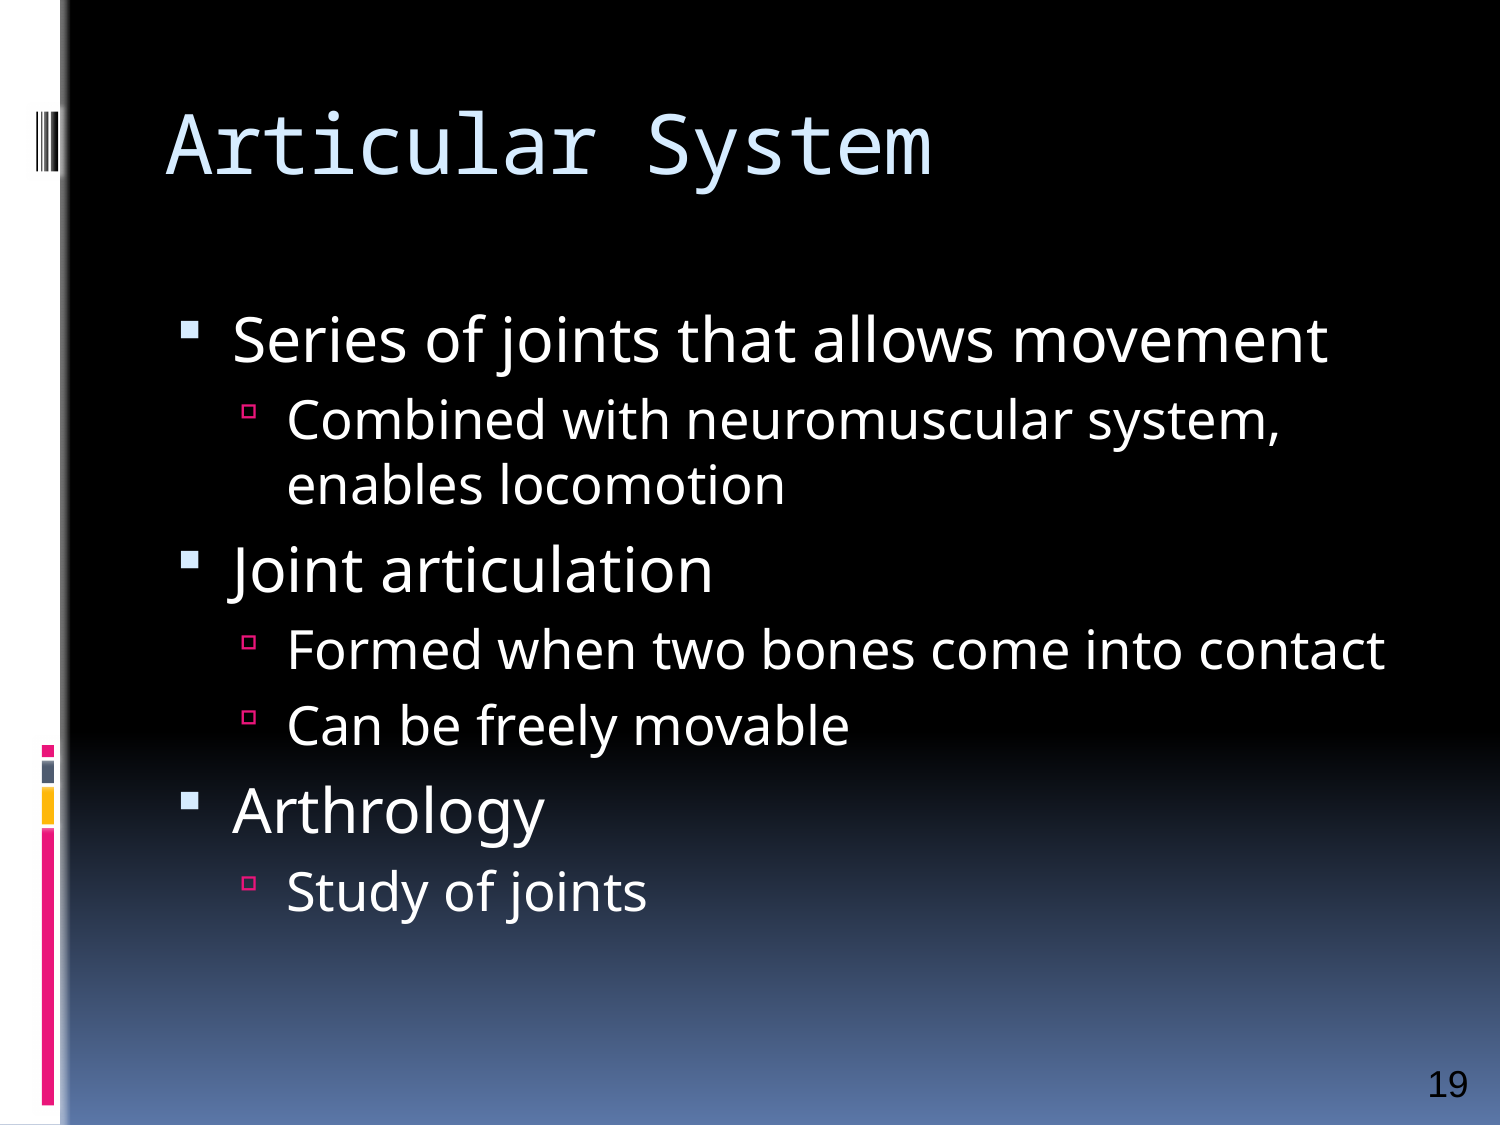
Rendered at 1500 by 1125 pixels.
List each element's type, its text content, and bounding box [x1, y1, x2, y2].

slide_number 19 [1412, 1052, 1488, 1113]
list Series of joints that allows movement Combined with neuromuscular system, enables locomotion Joint articulation Formed when two bones come into contact Can be freely movable Arthrology Study of joints [150, 292, 1425, 1043]
title Articular System [150, 83, 1425, 234]
